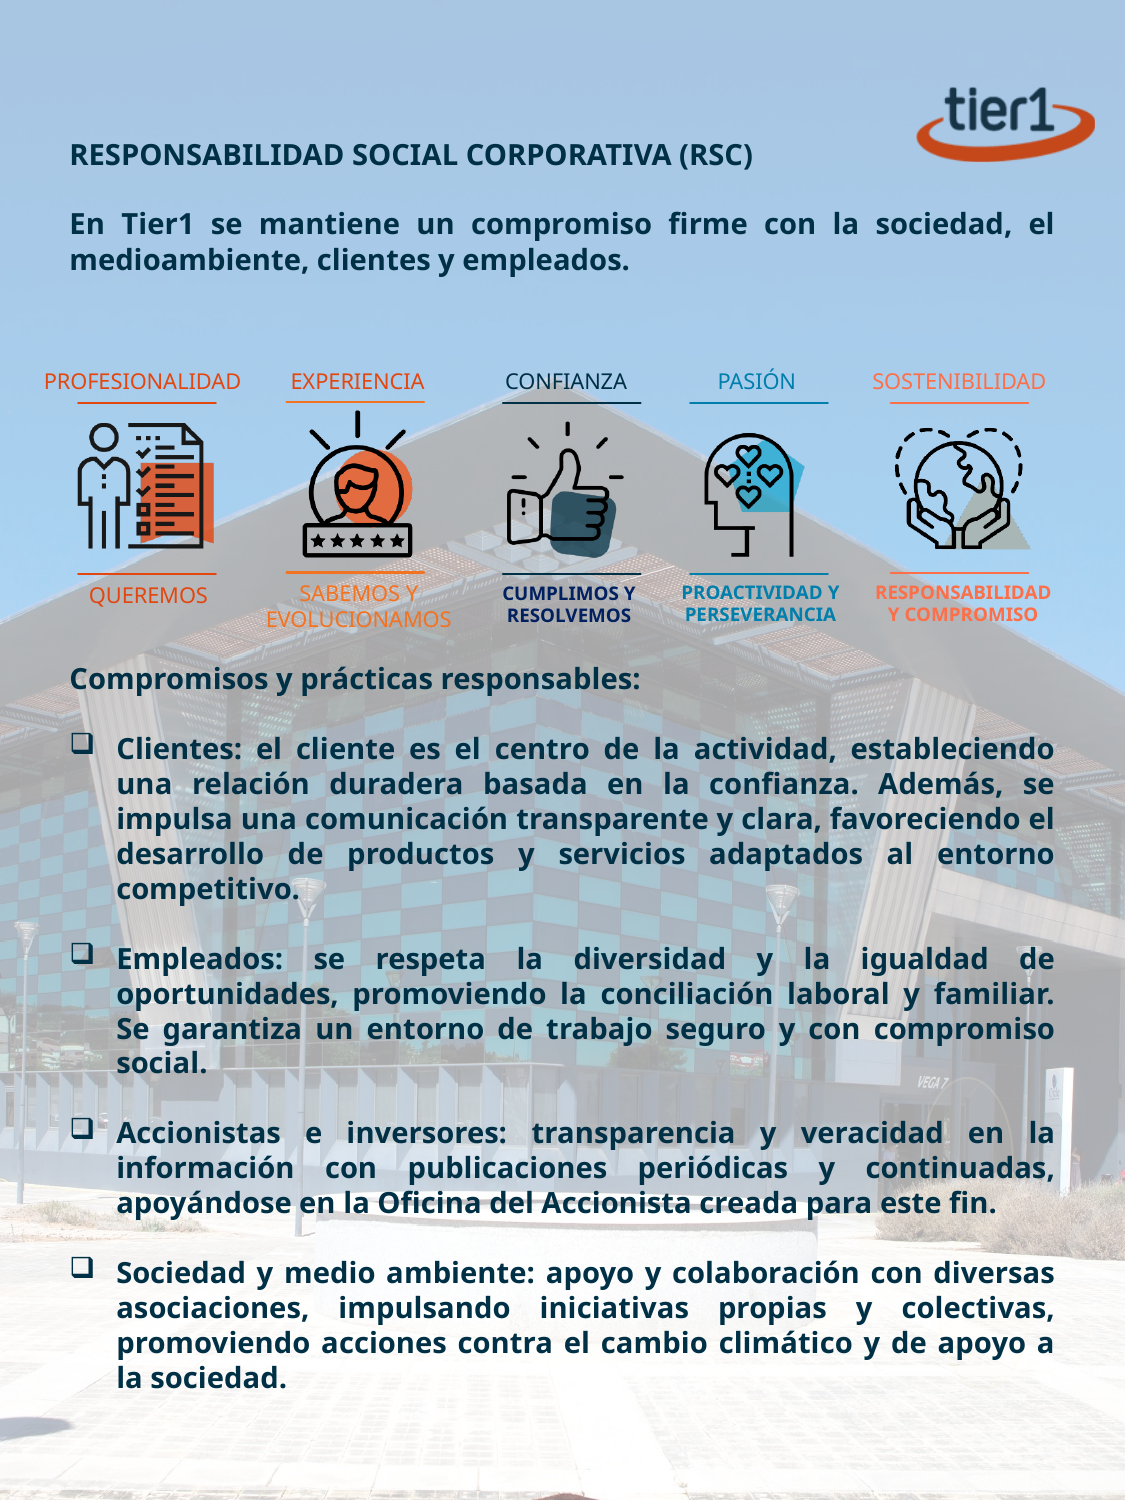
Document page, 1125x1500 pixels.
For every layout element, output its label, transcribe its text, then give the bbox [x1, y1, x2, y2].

text_box EXPERIENCIA [257, 360, 459, 402]
text_box RESPONSABILIDAD Y COMPROMISO [851, 573, 1074, 633]
text_box CUMPLIMOS Y RESOLVEMOS [471, 574, 666, 635]
text_box PROFESIONALIDAD [28, 360, 257, 402]
picture [0, 1490, 1125, 1500]
text_box PASIÓN [668, 360, 846, 402]
picture [502, 418, 631, 570]
picture [904, 64, 1103, 185]
picture [70, 416, 223, 561]
text_box QUEREMOS [49, 574, 246, 616]
picture [697, 429, 810, 561]
text_box CONFIANZA [465, 360, 668, 402]
text_box SOSTENIBILIDAD [846, 360, 1073, 402]
text_box SABEMOS Y EVOLUCIONAMOS [246, 572, 470, 640]
text_box RESPONSABILIDAD SOCIAL CORPORATIVA (RSC) En Tier1 se mantiene un compromiso firme con la sociedad, el medioambiente, clientes y empleados. Compromisos y prácticas responsables: Clientes: el cliente es el centro de la actividad, estableciendo una relación duradera basada en la confianza. Además, se impulsa una comunicación transparente y clara, favoreciendo el desarrollo de productos y servicios adaptados al entorno competitivo. Empleados: se respeta la diversidad y la igualdad de oportunidades, promoviendo la conciliación laboral y familiar. Se garantiza un entorno de trabajo seguro y con compromiso social. Accionistas e inversores: transparencia y veracidad en la información con publicaciones periódicas y continuadas, apoyándose en la Oficina del Accionista creada para este fin. Sociedad y medio ambiente: apoyo y colaboración con diversas asociaciones, impulsando iniciativas propias y colectivas, promoviendo acciones contra el cambio climático y de apoyo a la sociedad. [54, 128, 1071, 1437]
picture [890, 424, 1033, 575]
text_box PROACTIVIDAD Y PERSEVERANCIA [662, 573, 851, 633]
picture [292, 403, 421, 562]
